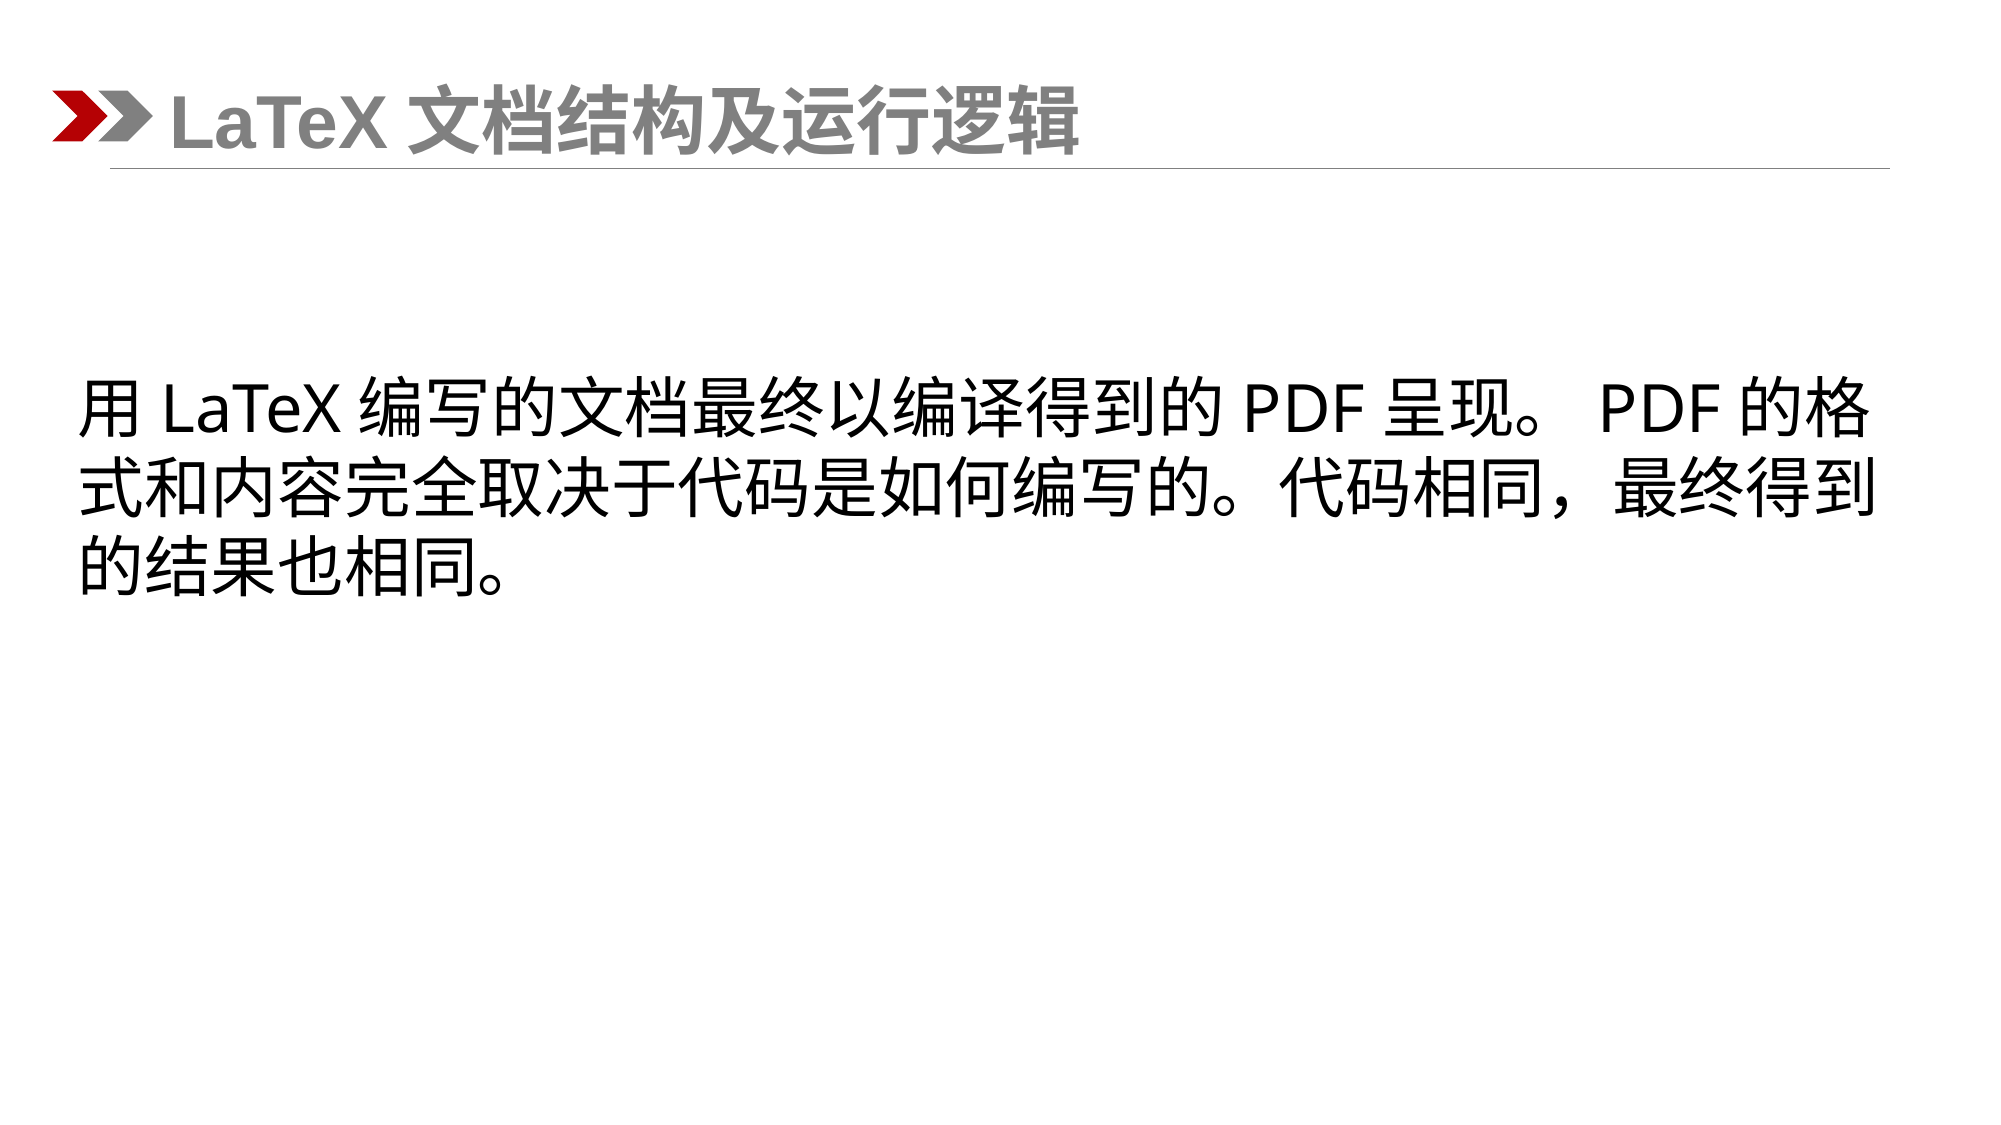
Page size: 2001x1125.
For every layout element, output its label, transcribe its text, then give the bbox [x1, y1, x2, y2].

text_box LaTeX文档结构及运行逻辑 [154, 65, 1097, 171]
text_box 用LaTeX编写的文档最终以编译得到的PDF呈现。PDF的格式和内容完全取决于代码是如何编写的。代码相同，最终得到的结果也相同。 [62, 357, 1938, 613]
